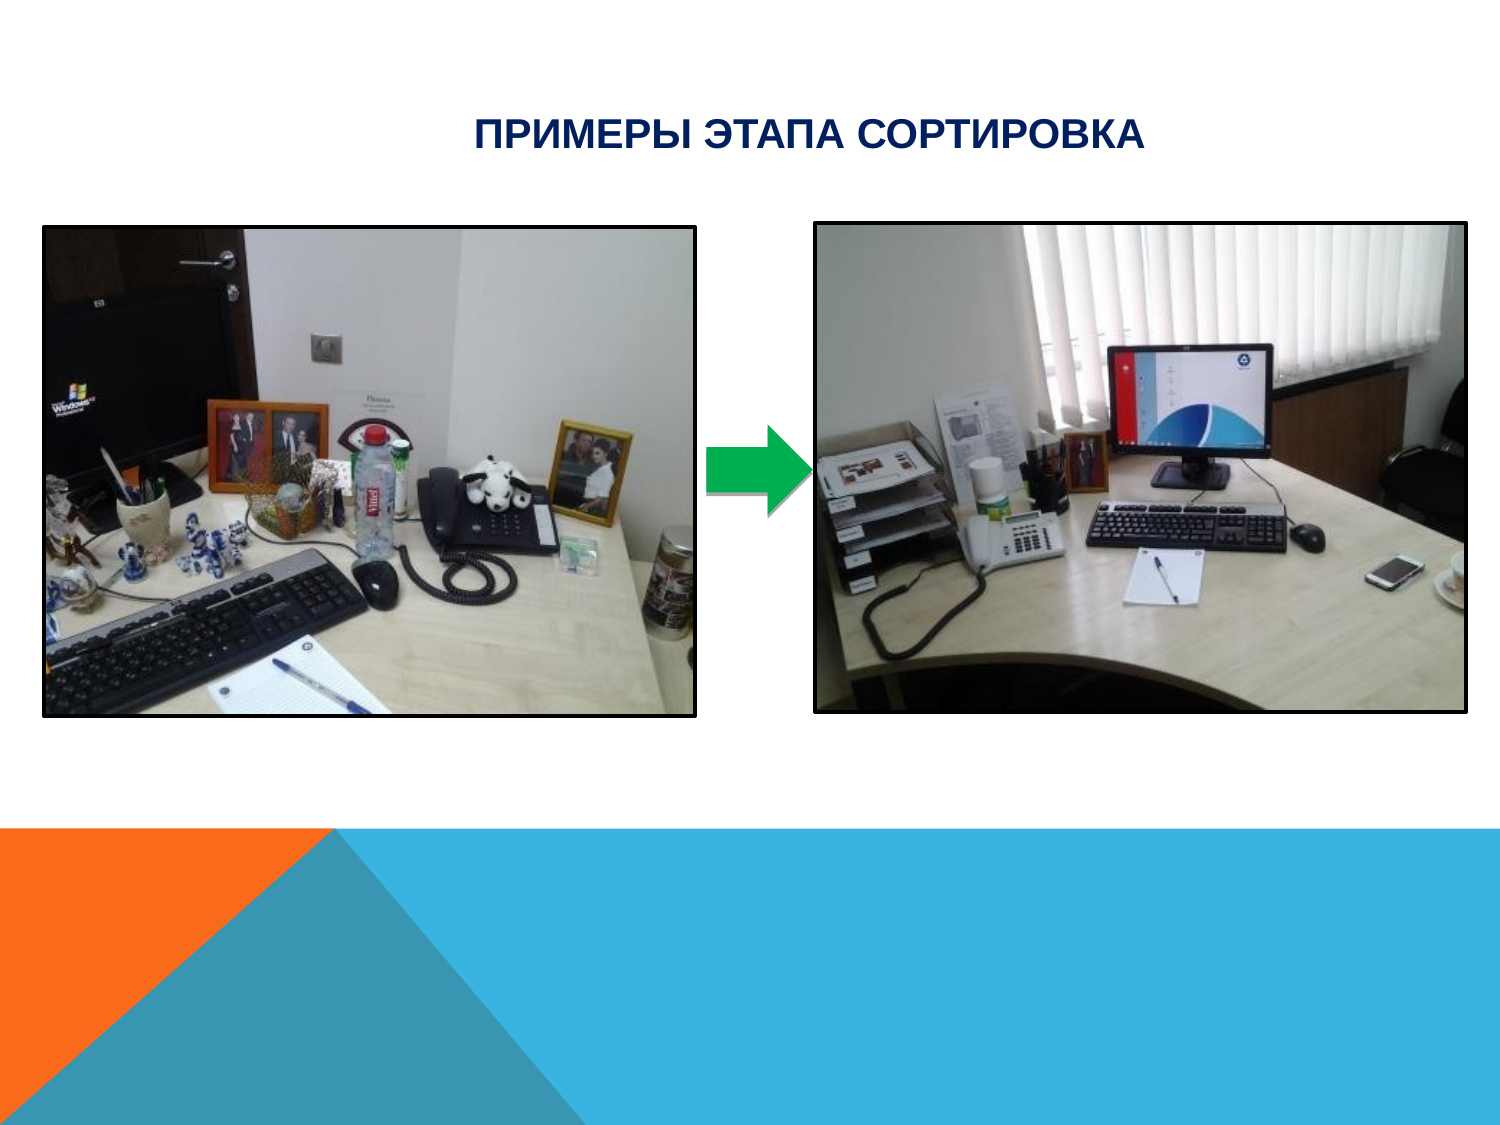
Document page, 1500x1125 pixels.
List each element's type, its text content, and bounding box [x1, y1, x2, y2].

title Примеры этапа Сортировка [359, 36, 1259, 227]
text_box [41, 224, 698, 719]
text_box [812, 220, 1469, 715]
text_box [706, 424, 814, 519]
